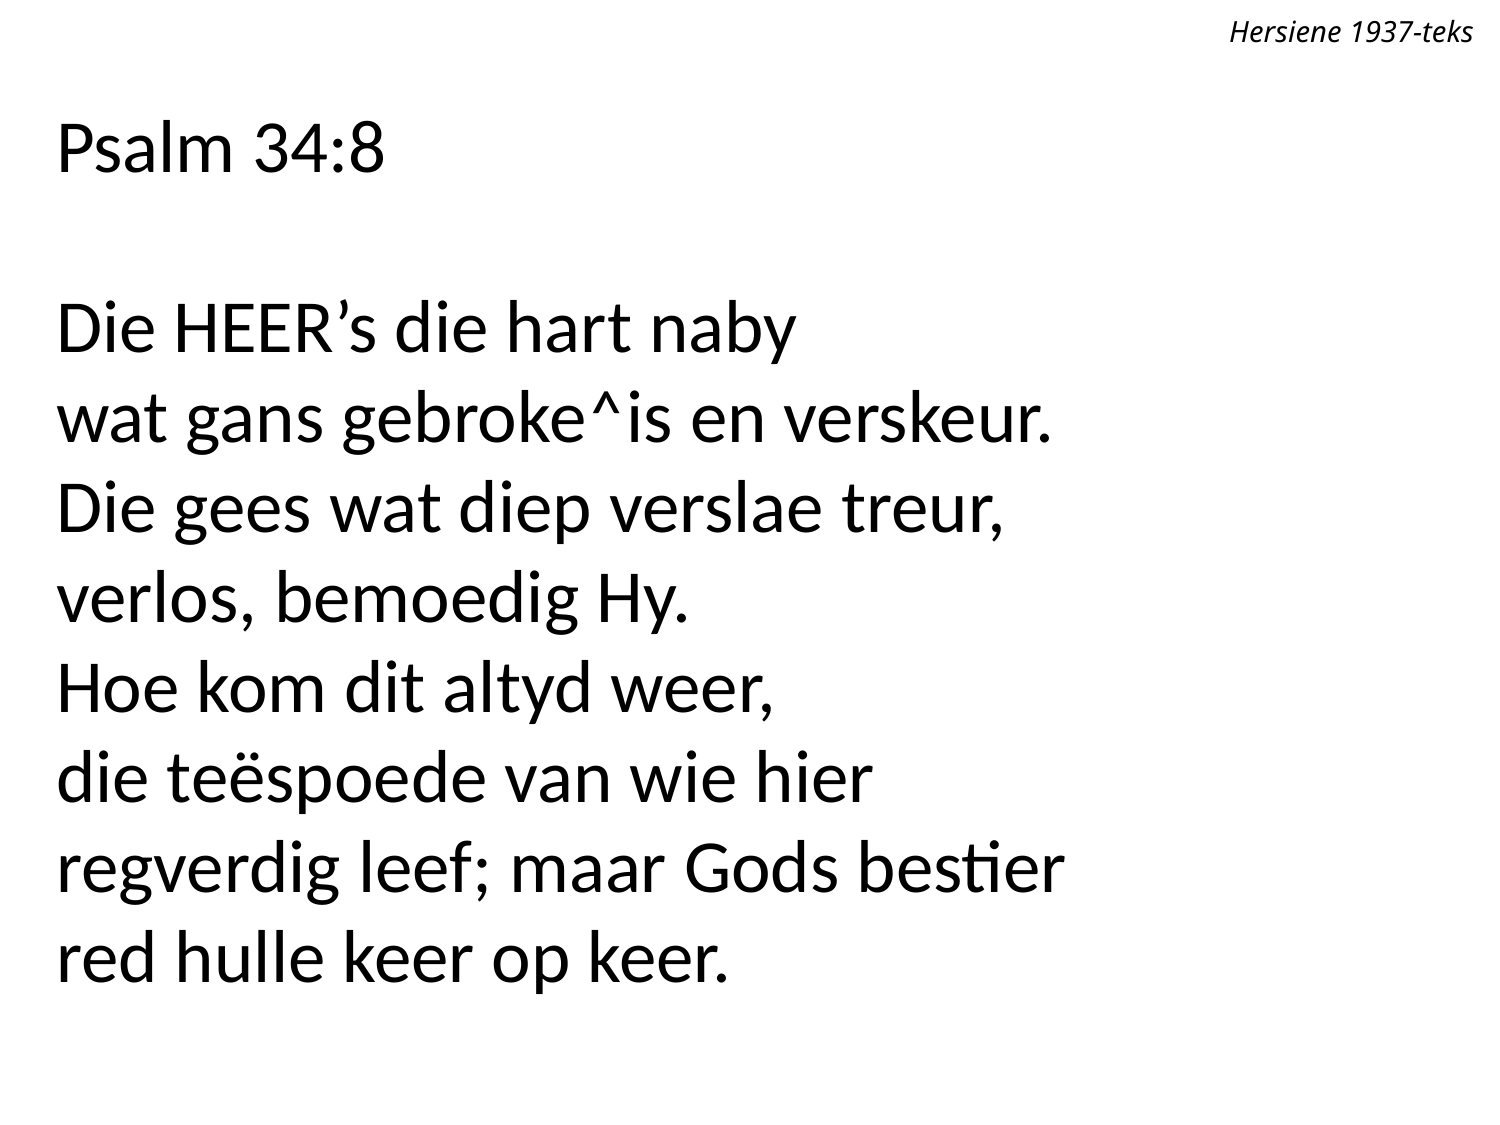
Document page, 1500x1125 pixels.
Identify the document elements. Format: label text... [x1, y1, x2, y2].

text_box Psalm 34:8 Die Heer’s die hart naby wat gans gebroke˄is en verskeur. Die gees wat diep verslae treur, verlos, bemoedig Hy. Hoe kom dit altyd weer, die teëspoede van wie hier regverdig leef; maar Gods bestier red hulle keer op keer. [41, 89, 1390, 1005]
text_box Hersiene 1937-teks [1214, 5, 1489, 56]
